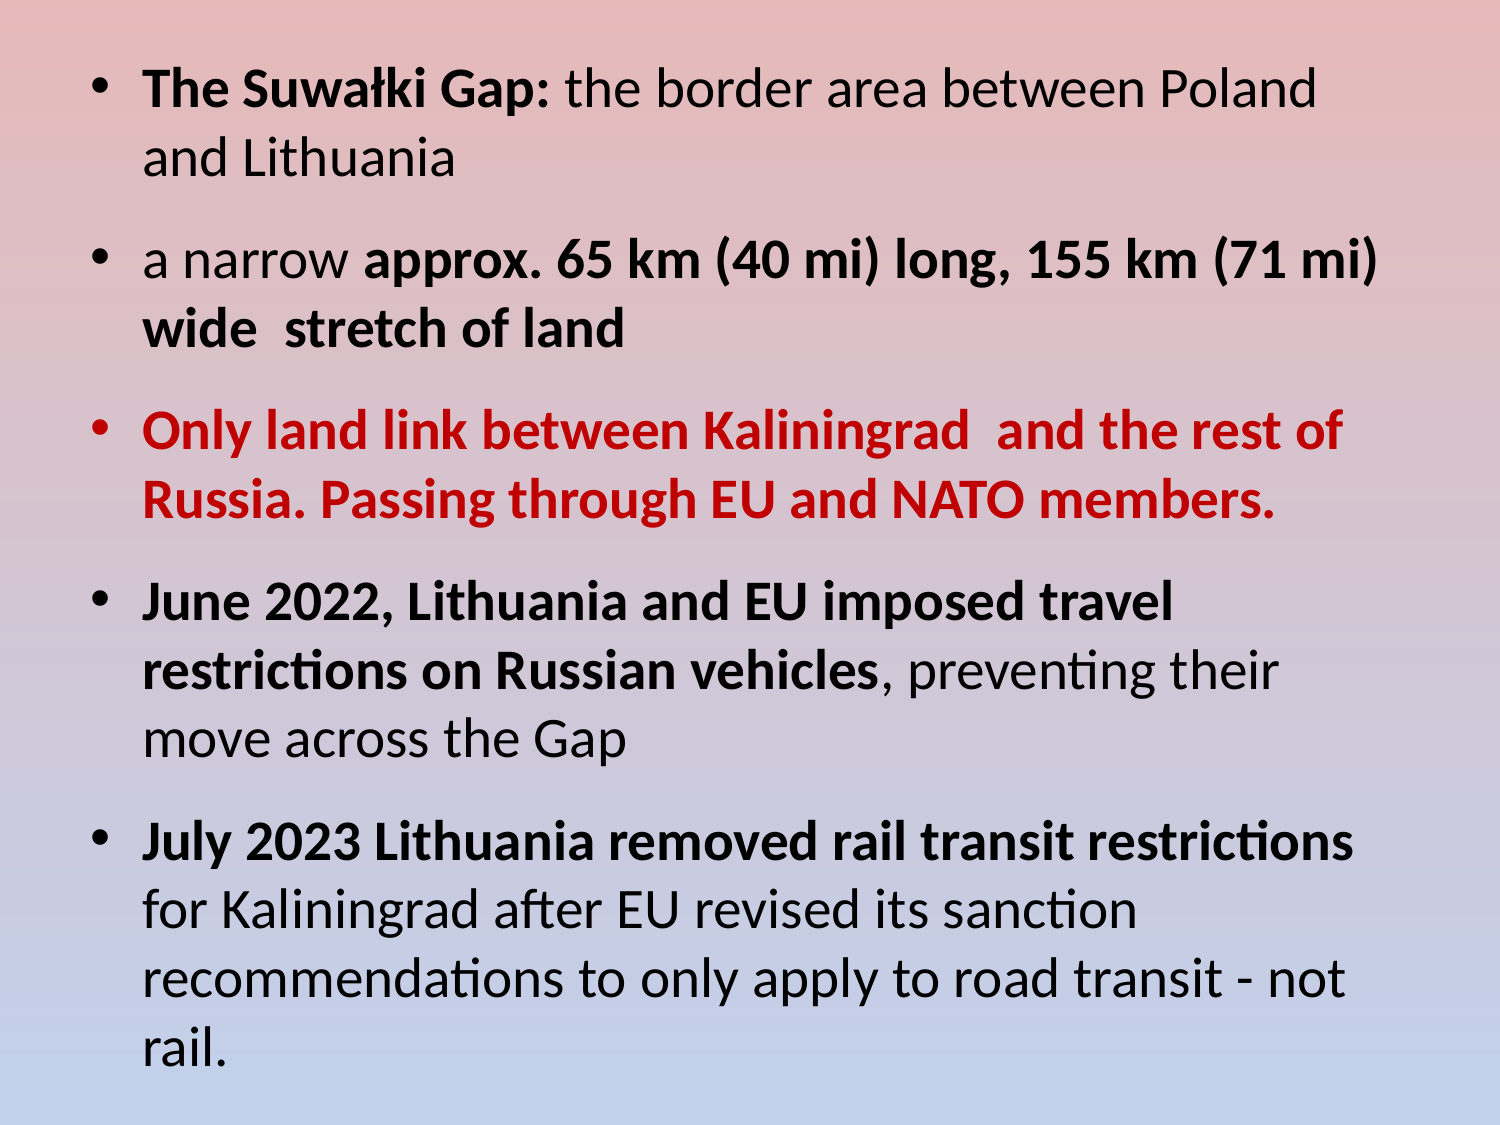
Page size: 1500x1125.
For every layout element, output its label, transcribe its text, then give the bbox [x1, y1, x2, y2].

list The Suwałki Gap: the border area between Poland and Lithuania a narrow approx. 65 km (40 mi) long, 155 km (71 mi) wide stretch of land Only land link between Kaliningrad and the rest of Russia. Passing through EU and NATO members. June 2022, Lithuania and EU imposed travel restrictions on Russian vehicles, preventing their move across the Gap July 2023 Lithuania removed rail transit restrictions for Kaliningrad after EU revised its sanction recommendations to only apply to road transit - not rail. [75, 42, 1425, 1094]
